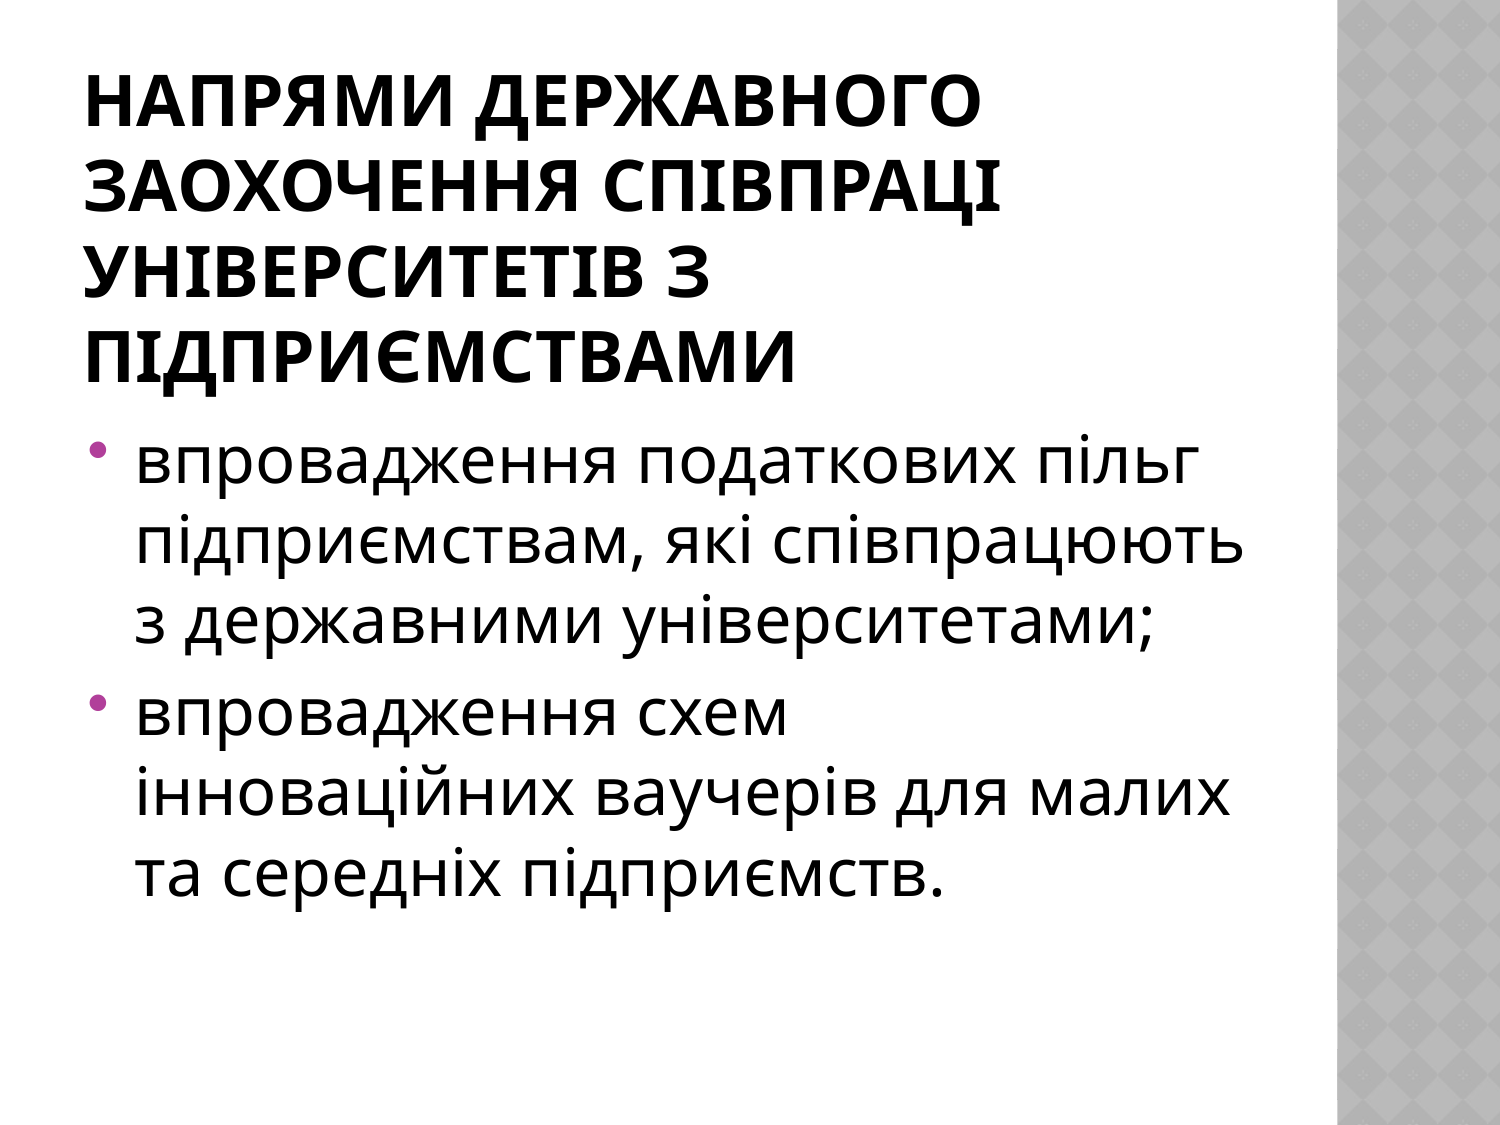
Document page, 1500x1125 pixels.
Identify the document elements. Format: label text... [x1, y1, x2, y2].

title Напрями державного заохочення співпраці університетів з підприємствами [75, 52, 1263, 398]
list впровадження податкових пільг підприємствам, які співпрацюють з державними університетами; впровадження схем інноваційних ваучерів для малих та середніх підприємств. [75, 408, 1263, 1059]
